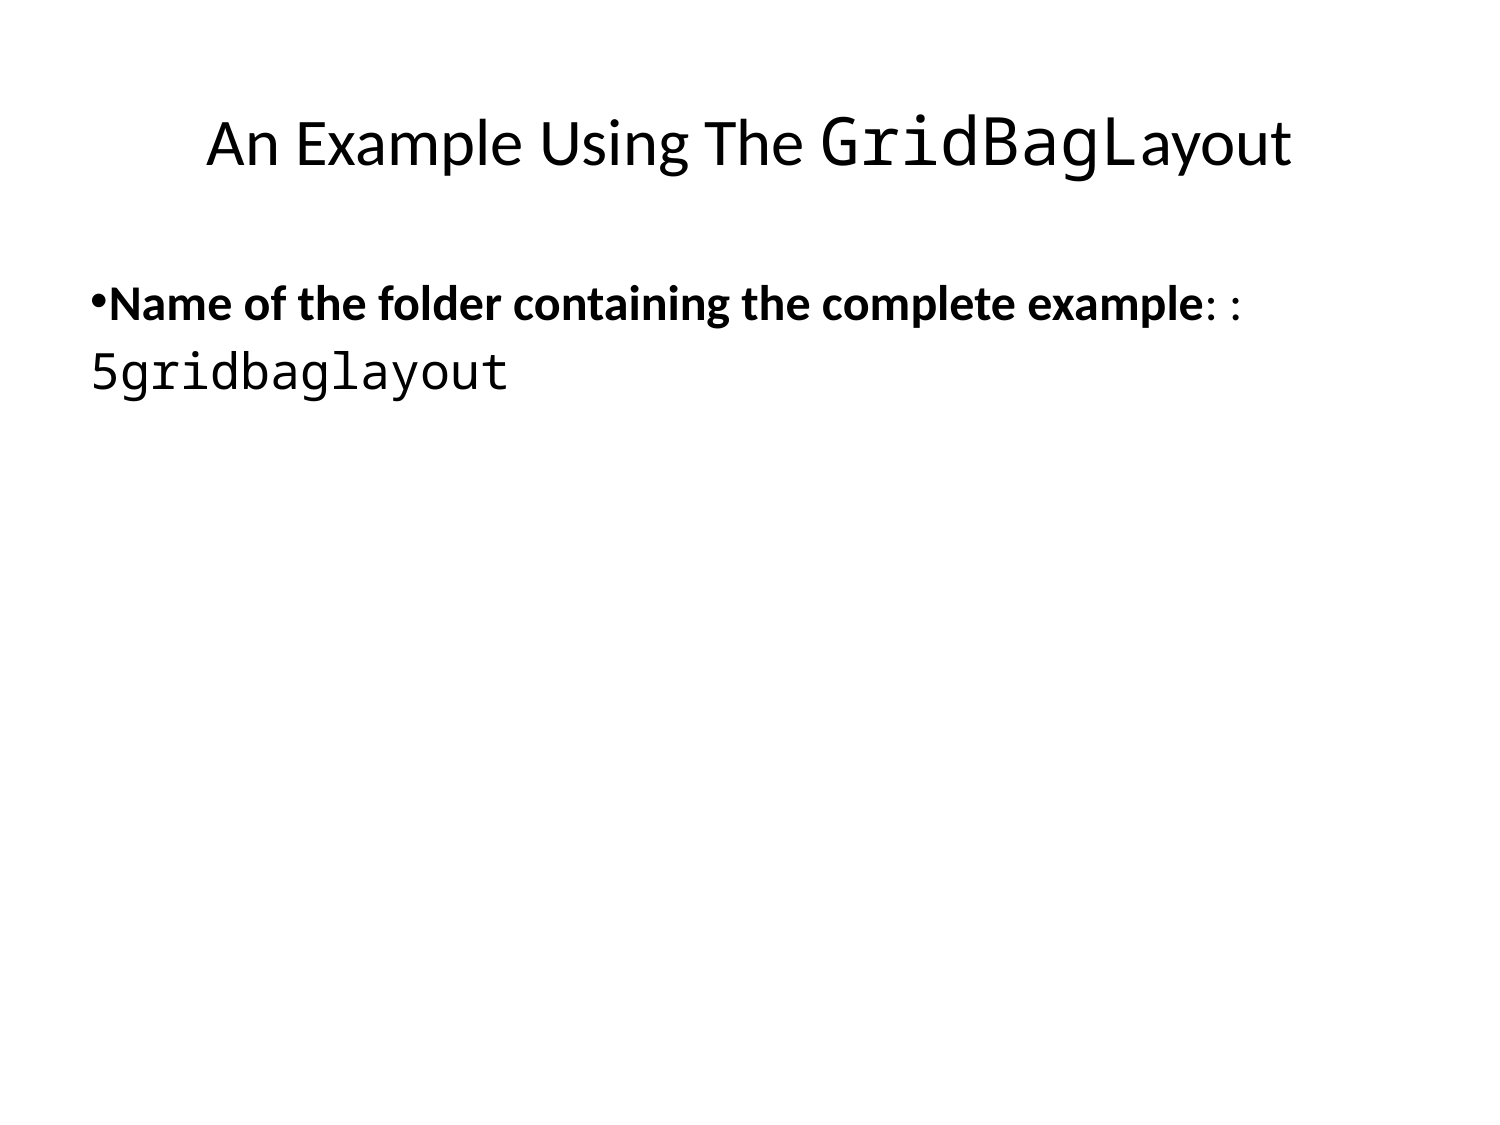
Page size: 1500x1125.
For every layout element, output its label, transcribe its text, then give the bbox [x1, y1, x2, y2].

title An Example Using The GridBagLayout [75, 45, 1425, 233]
list Name of the folder containing the complete example: : 5gridbaglayout [75, 262, 1425, 1005]
